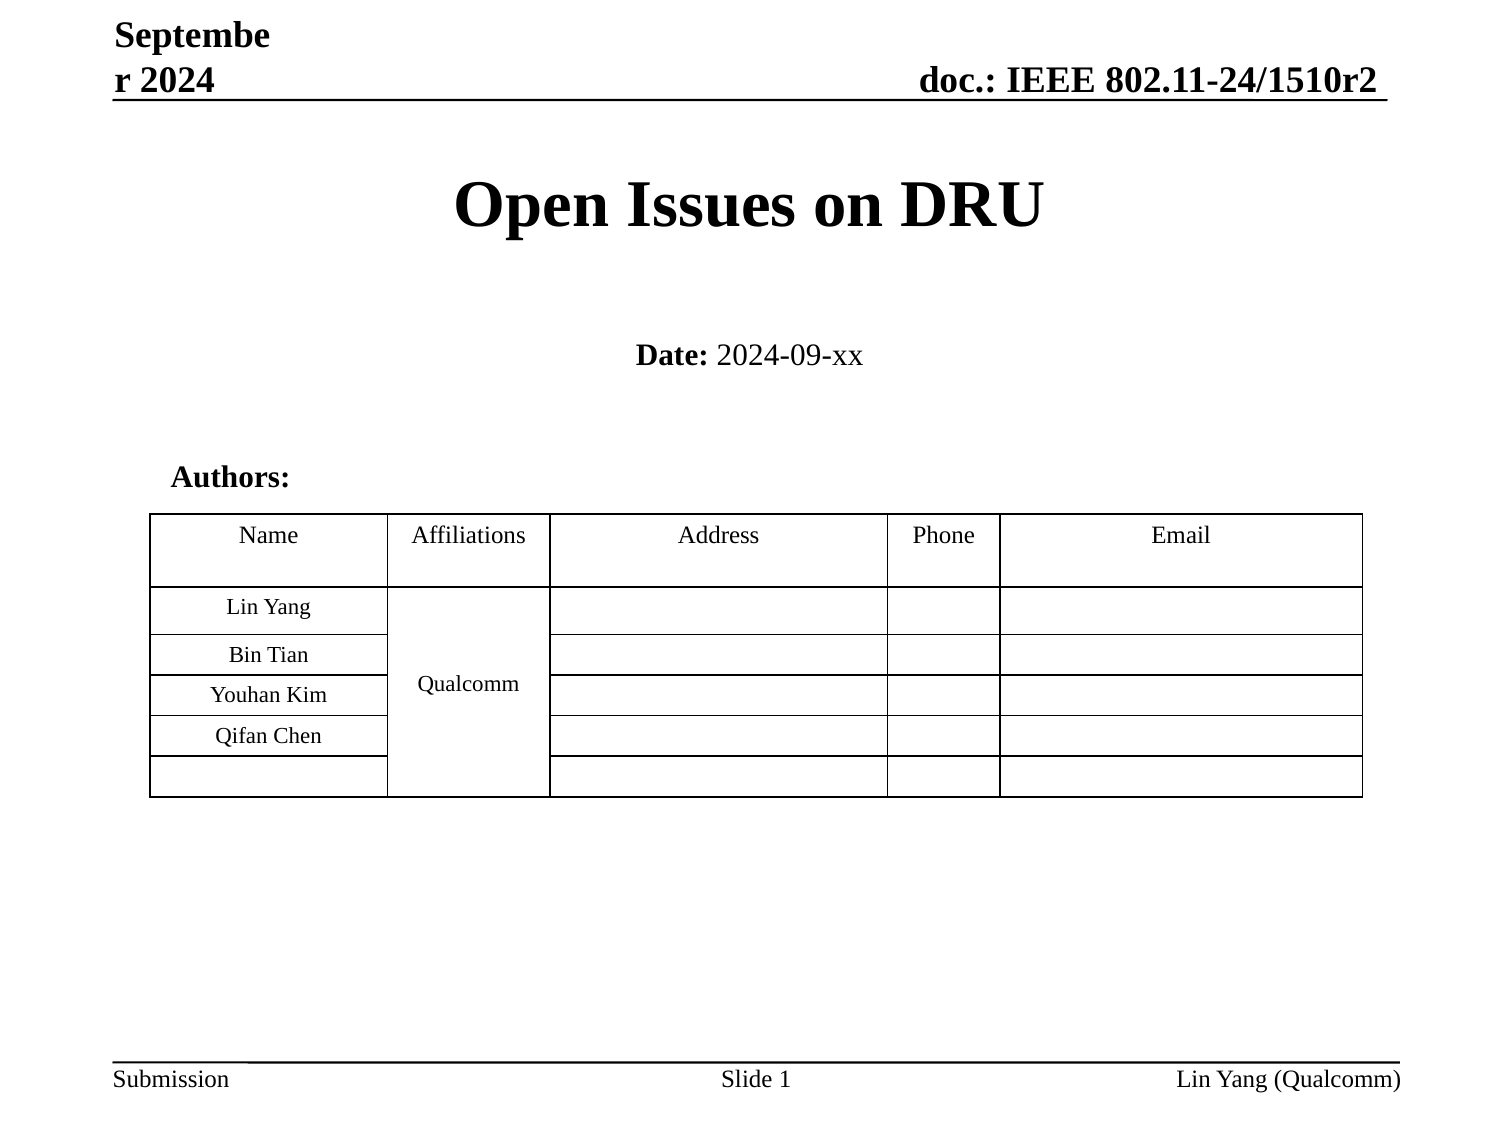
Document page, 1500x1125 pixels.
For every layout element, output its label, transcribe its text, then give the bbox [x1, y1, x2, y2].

table_cell [551, 588, 887, 634]
table_cell [888, 757, 999, 796]
table_cell Qifan Chen [151, 716, 387, 755]
table_cell [888, 635, 999, 674]
table_cell Youhan Kim [151, 676, 387, 715]
table_cell [1001, 757, 1362, 796]
list Date: 2024-09-xx [112, 326, 1388, 1002]
table_cell [551, 757, 887, 796]
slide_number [114, 54, 274, 101]
table_cell [151, 757, 387, 796]
table_cell [1001, 716, 1362, 755]
slide_number Slide 1 [712, 1061, 800, 1093]
table_cell [888, 676, 999, 715]
table_cell [888, 588, 999, 634]
table_header Address [551, 515, 887, 586]
table_cell [551, 635, 887, 674]
table_cell [551, 716, 887, 755]
table_header Affiliations [388, 515, 549, 586]
title Open Issues on DRU [112, 112, 1388, 288]
table_header Email [1001, 515, 1362, 586]
table_cell [1001, 676, 1362, 715]
table_cell [1001, 635, 1362, 674]
table_cell [551, 676, 887, 715]
table_header Phone [888, 515, 999, 586]
footer Lin Yang (Qualcomm) [1062, 1061, 1402, 1093]
table_cell [888, 716, 999, 755]
table_cell [1001, 588, 1362, 634]
table_cell Qualcomm [388, 588, 549, 796]
text_box Authors: [159, 450, 350, 509]
table_cell Bin Tian [151, 635, 387, 674]
table_header Name [151, 515, 387, 586]
table_cell Lin Yang [151, 588, 387, 634]
